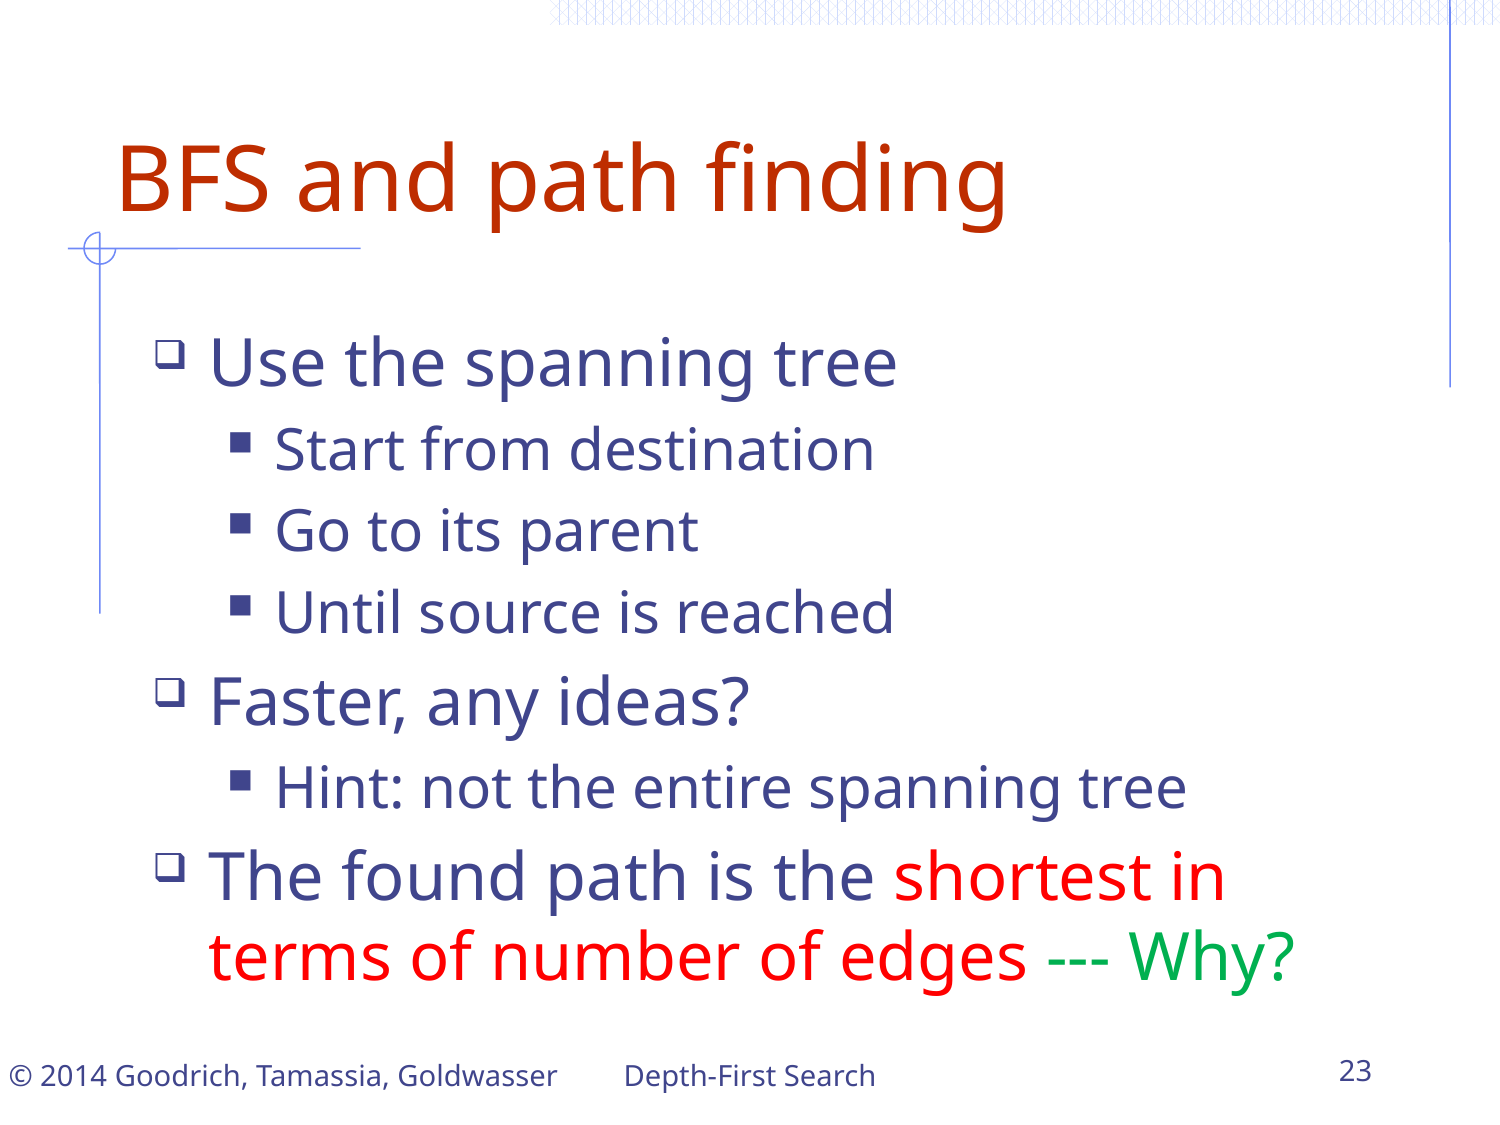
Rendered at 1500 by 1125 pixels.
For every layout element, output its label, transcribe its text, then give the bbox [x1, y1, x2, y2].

footer Depth-First Search [512, 1024, 988, 1101]
title BFS and path finding [99, 50, 1375, 238]
list Use the spanning tree Start from destination Go to its parent Until source is reached Faster, any ideas? Hint: not the entire spanning tree The found path is the shortest in terms of number of edges --- Why? [137, 312, 1413, 988]
slide_number 23 [1074, 1024, 1388, 1101]
